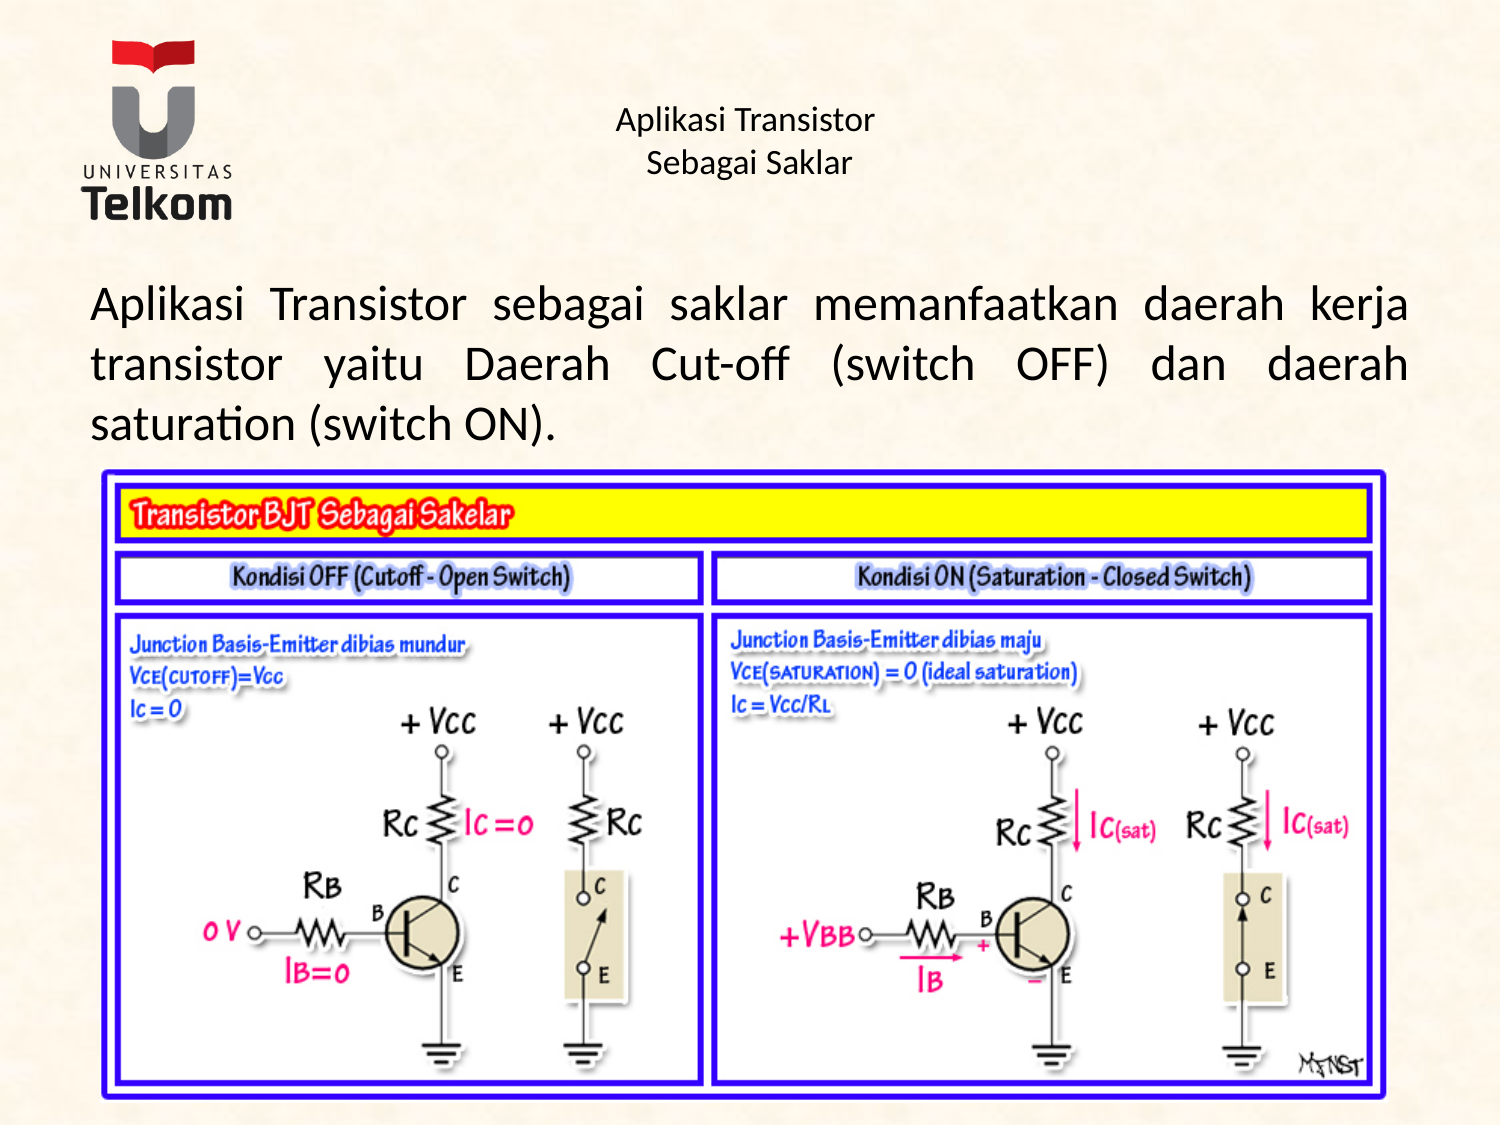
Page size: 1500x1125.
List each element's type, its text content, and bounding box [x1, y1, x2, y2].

picture [100, 468, 1389, 1103]
title Aplikasi Transistor Sebagai Saklar [75, 45, 1425, 233]
list Aplikasi Transistor sebagai saklar memanfaatkan daerah kerja transistor yaitu Daerah Cut-off (switch OFF) dan daerah saturation (switch ON). [75, 262, 1425, 1005]
picture [58, 34, 247, 223]
